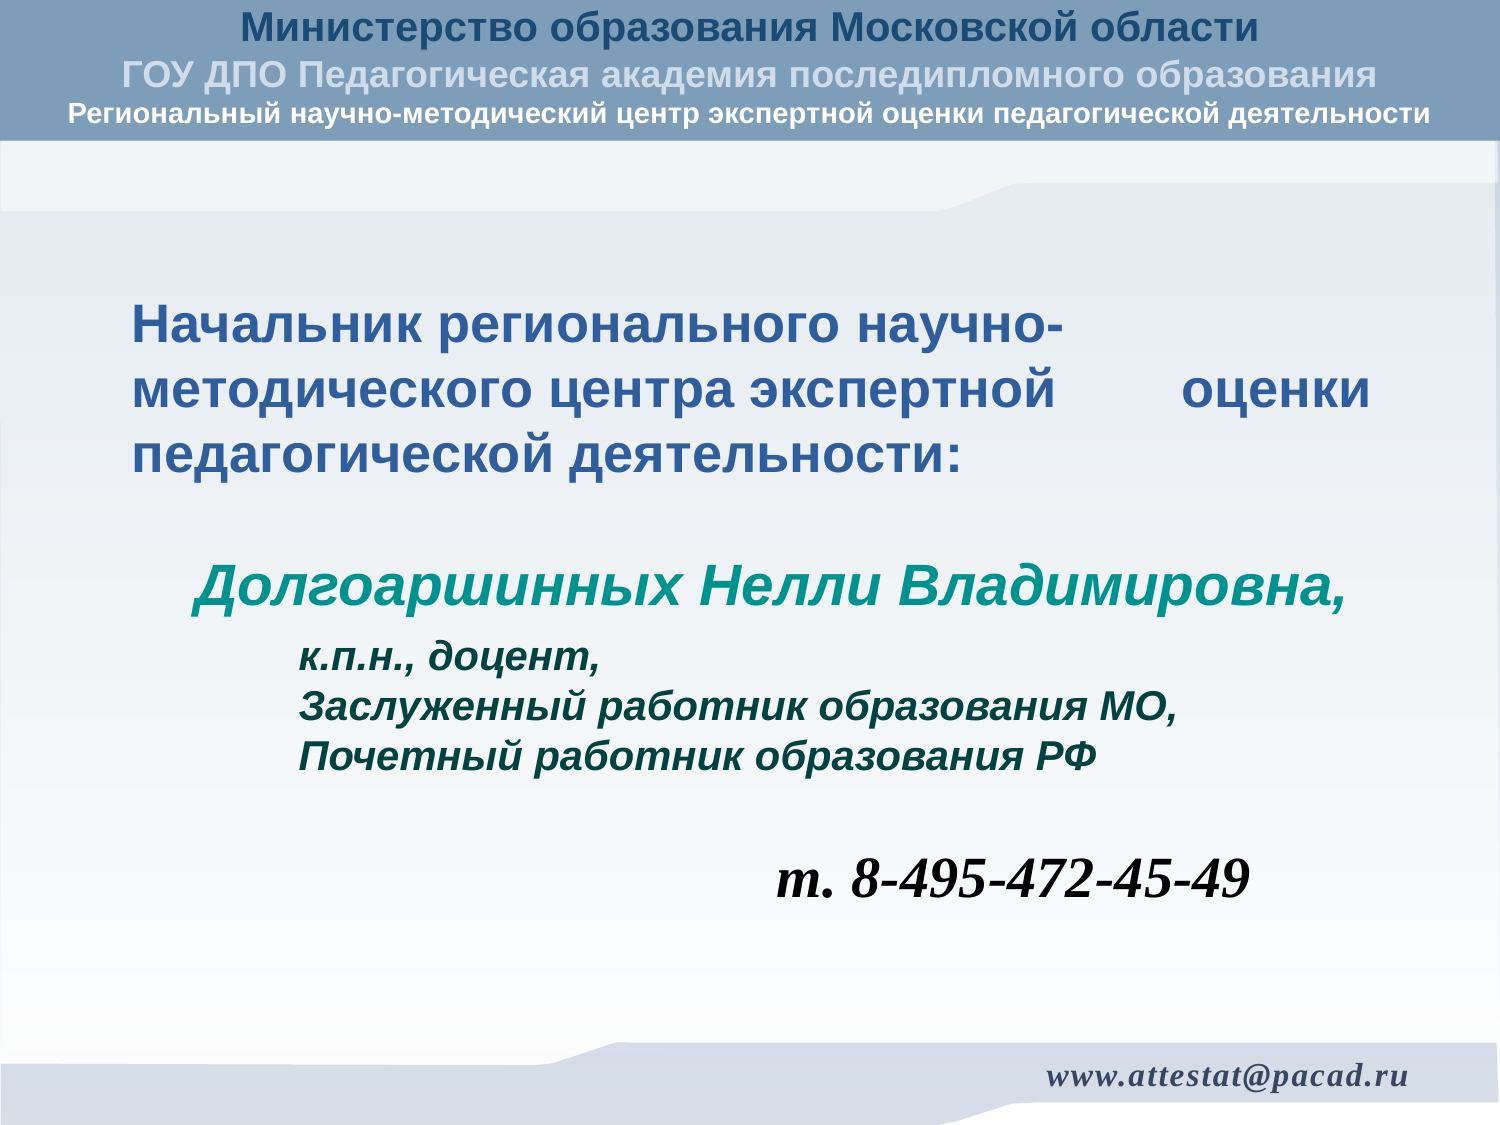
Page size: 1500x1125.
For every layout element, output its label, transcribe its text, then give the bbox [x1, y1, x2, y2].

text_box Начальник регионального научно- методического центра экспертной оценки педагогической деятельности: [117, 281, 1465, 491]
text_box т. 8-495-472-45-49 [761, 831, 1407, 985]
list Долгоаршинных Нелли Владимировна, к.п.н., доцент, Заслуженный работник образования МО, Почетный работник образования РФ [58, 538, 1442, 809]
